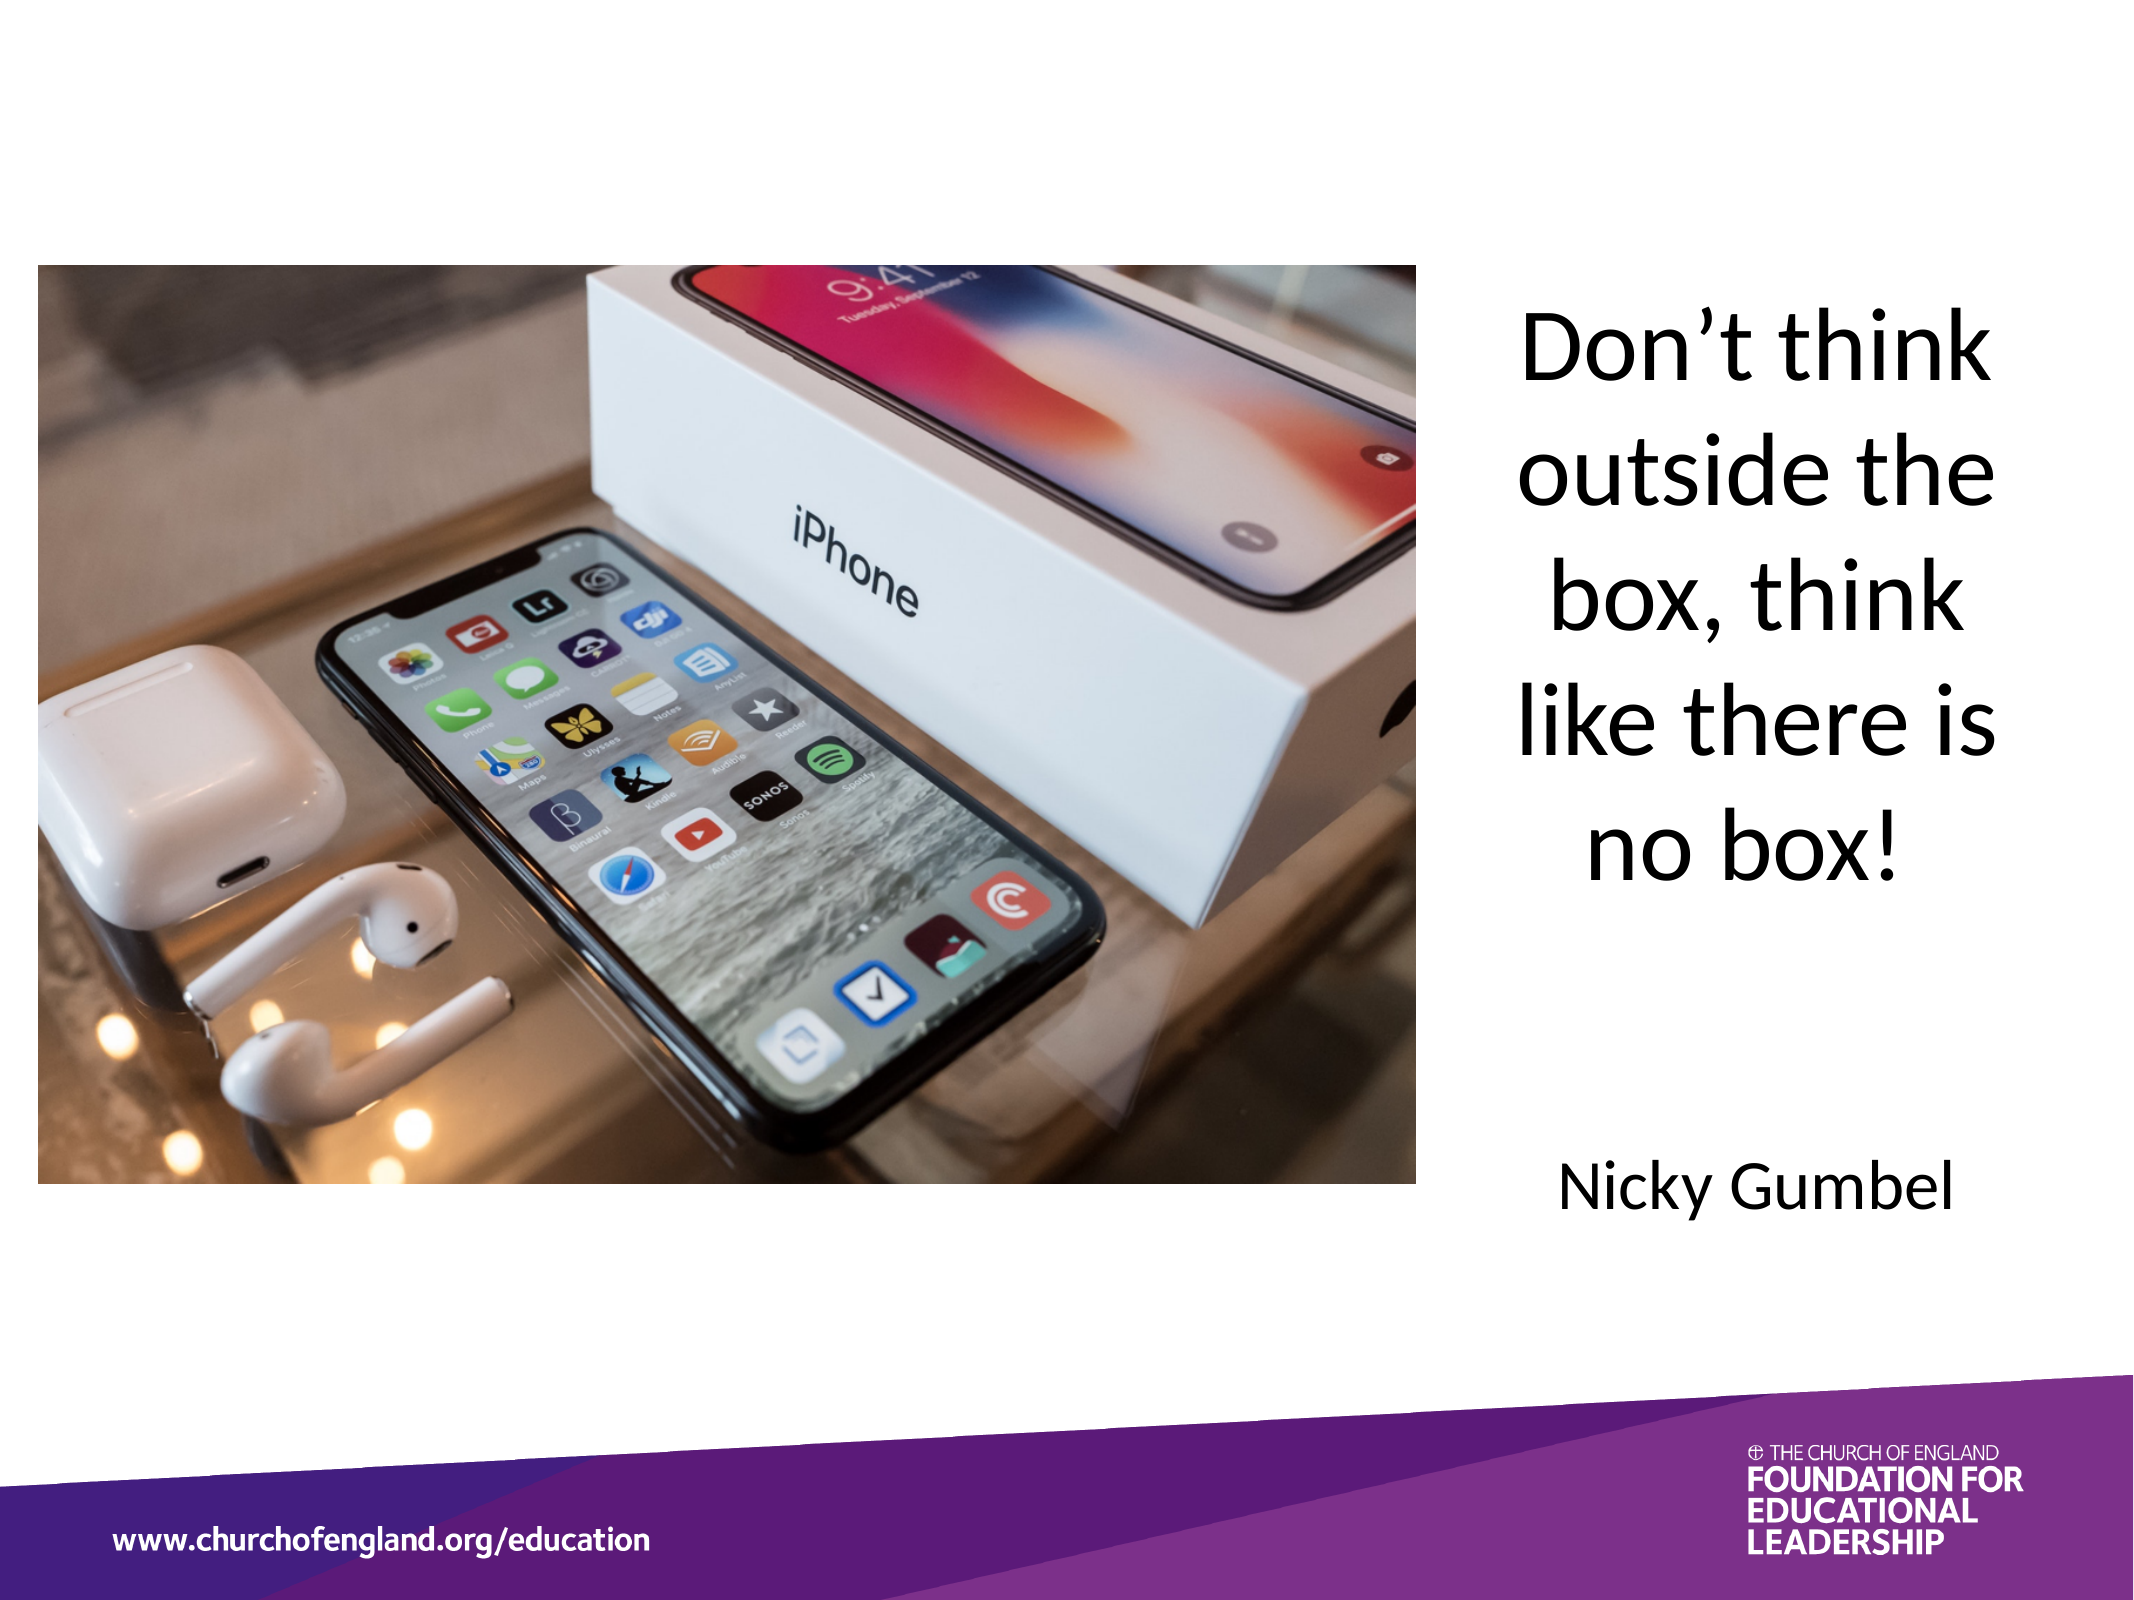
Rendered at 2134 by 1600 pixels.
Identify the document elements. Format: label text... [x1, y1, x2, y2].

text_box Don’t think outside the box, think like there is no box! [1491, 265, 2022, 913]
picture [0, 265, 2134, 1600]
text_box Nicky Gumbel [1546, 1128, 1968, 1235]
